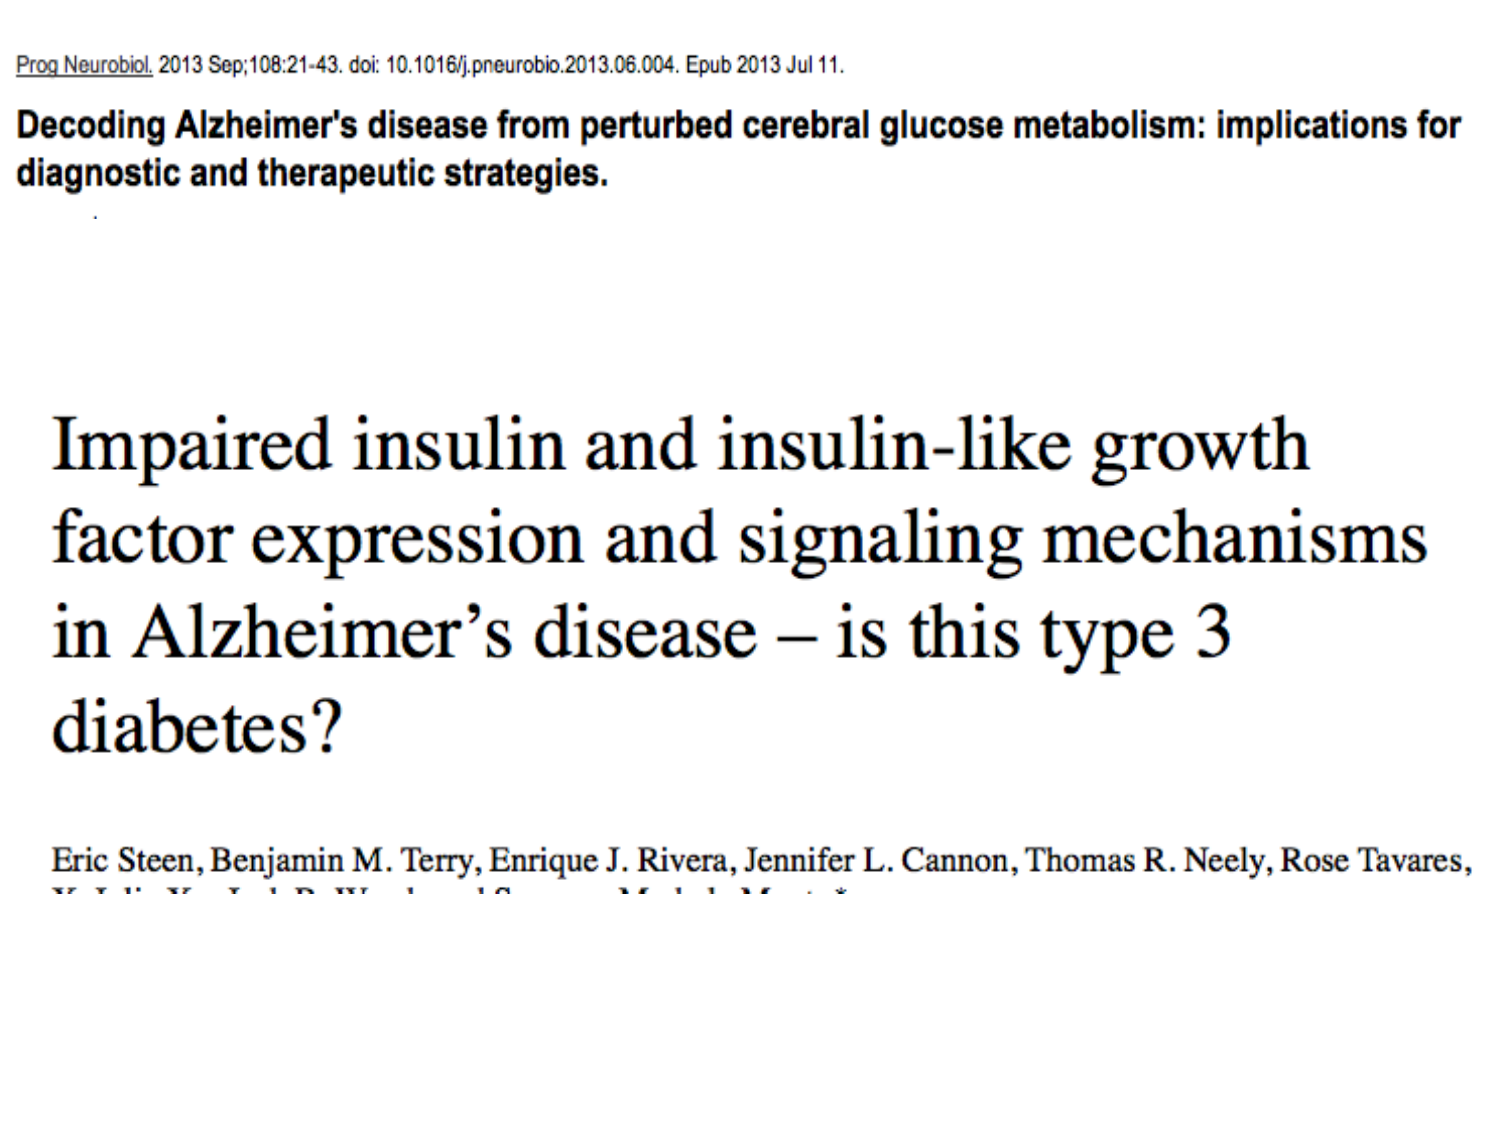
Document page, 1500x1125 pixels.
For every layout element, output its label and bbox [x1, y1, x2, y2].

picture [0, 32, 1500, 220]
picture [0, 377, 1500, 894]
